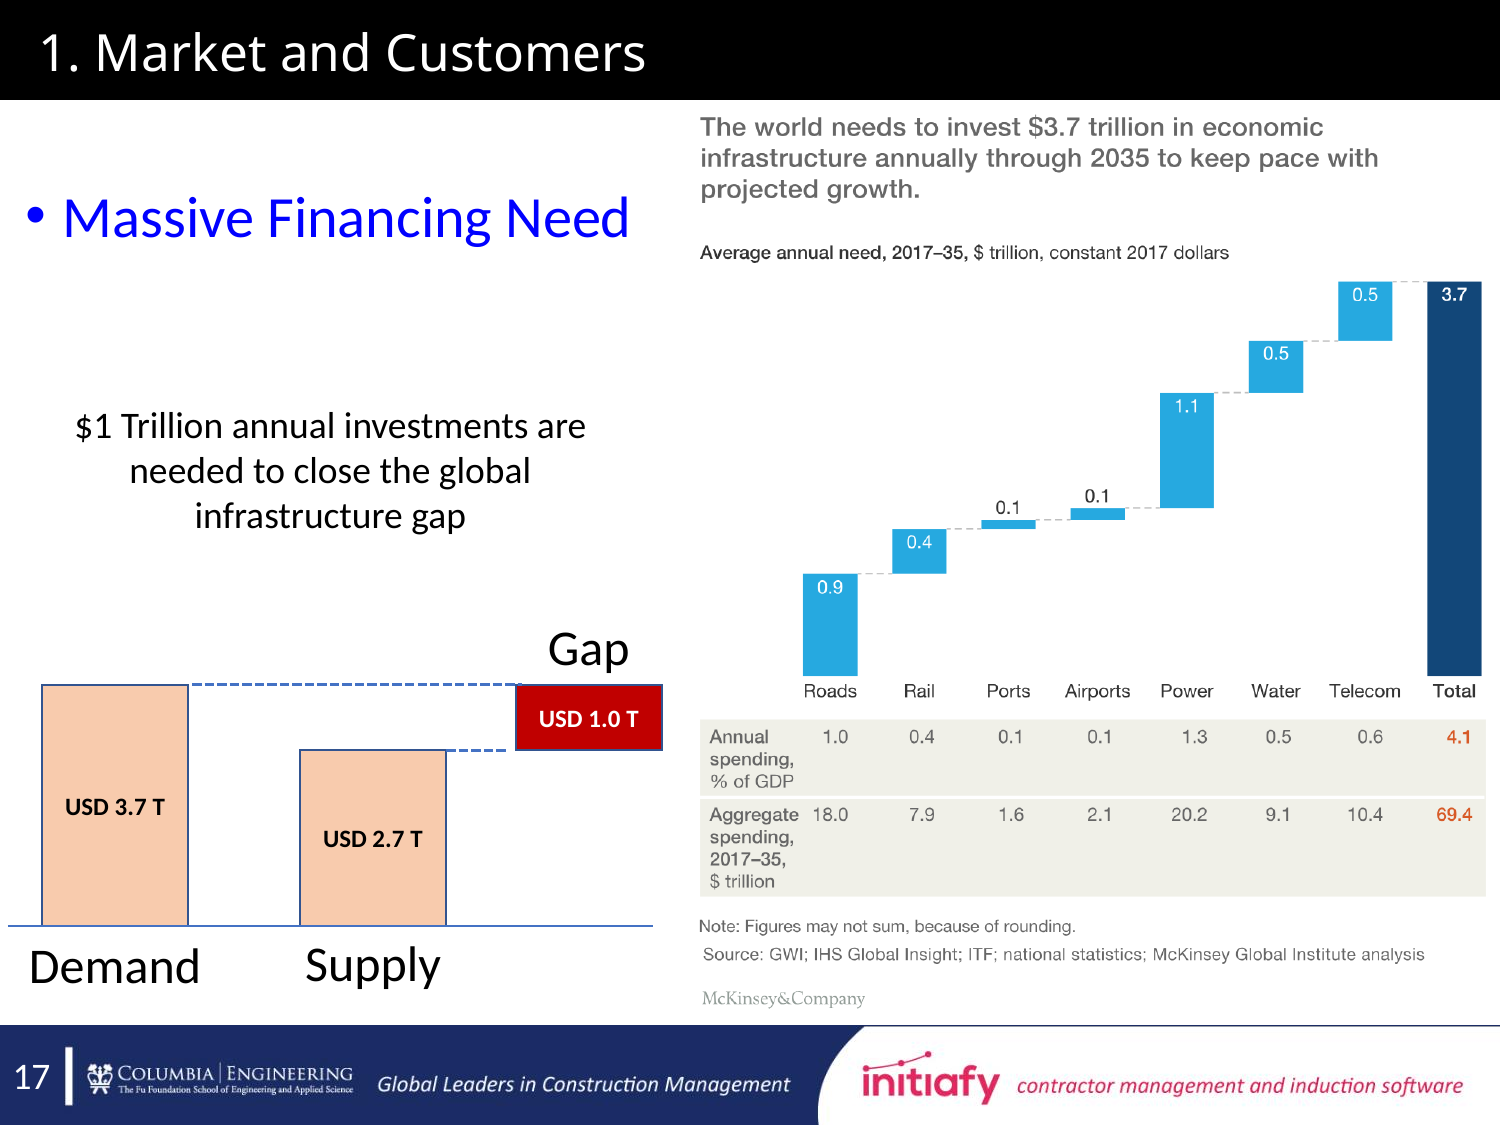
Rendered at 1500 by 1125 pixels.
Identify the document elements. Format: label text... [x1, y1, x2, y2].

text_box USD 3.7 T [41, 684, 189, 925]
text_box USD 1.0 T [515, 684, 663, 751]
text_box Demand [14, 926, 217, 1001]
text_box Gap [533, 608, 645, 684]
text_box $1 Trillion annual investments are needed to close the global infrastructure gap [56, 394, 605, 544]
text_box USD 2.7 T [299, 749, 447, 923]
picture [0, 1026, 1500, 1125]
title 1. Market and Customers [23, 19, 1477, 91]
text_box Supply [290, 926, 457, 999]
list Massive Financing Need [10, 157, 662, 276]
picture [693, 108, 1491, 1014]
